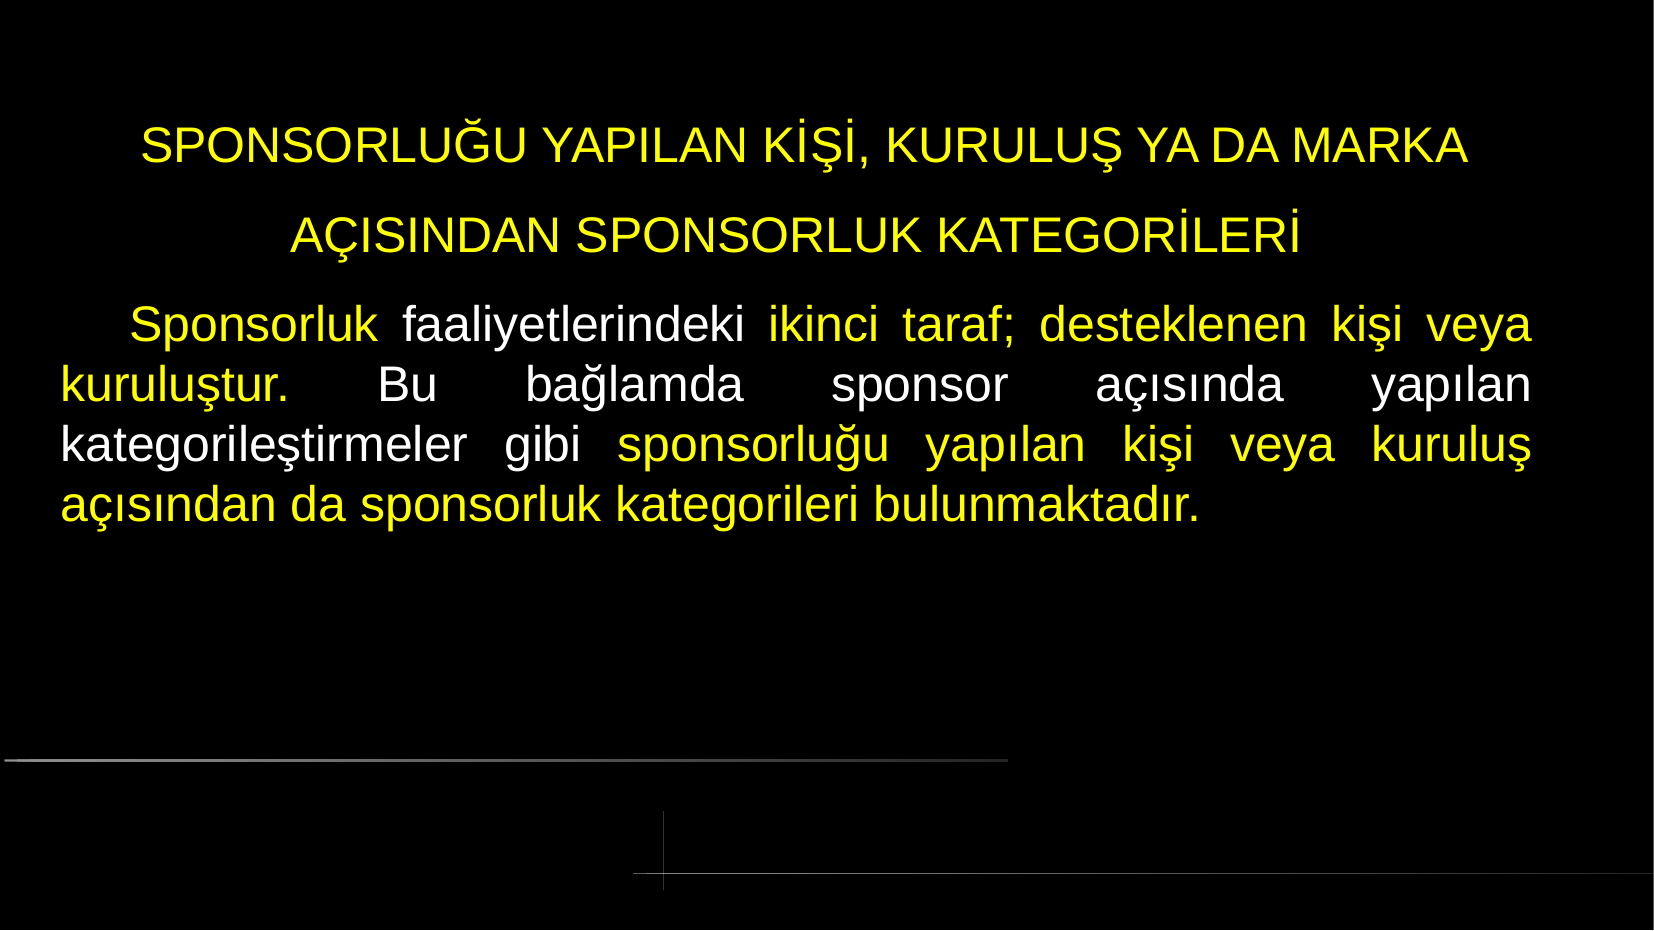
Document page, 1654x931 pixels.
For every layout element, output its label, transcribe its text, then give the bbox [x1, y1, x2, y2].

list SPONSORLUĞU YAPILAN KİŞİ, KURULUŞ YA DA MARKA AÇISINDAN SPONSORLUK KATEGORİLERİ Sponsorluk faaliyetlerindeki ikinci taraf; desteklenen kişi veya kuruluştur. Bu bağlamda sponsor açısında yapılan kategorileştirmeler gibi sponsorluğu yapılan kişi veya kuruluş açısından da sponsorluk kategorileri bulunmaktadır. [60, 22, 1533, 866]
